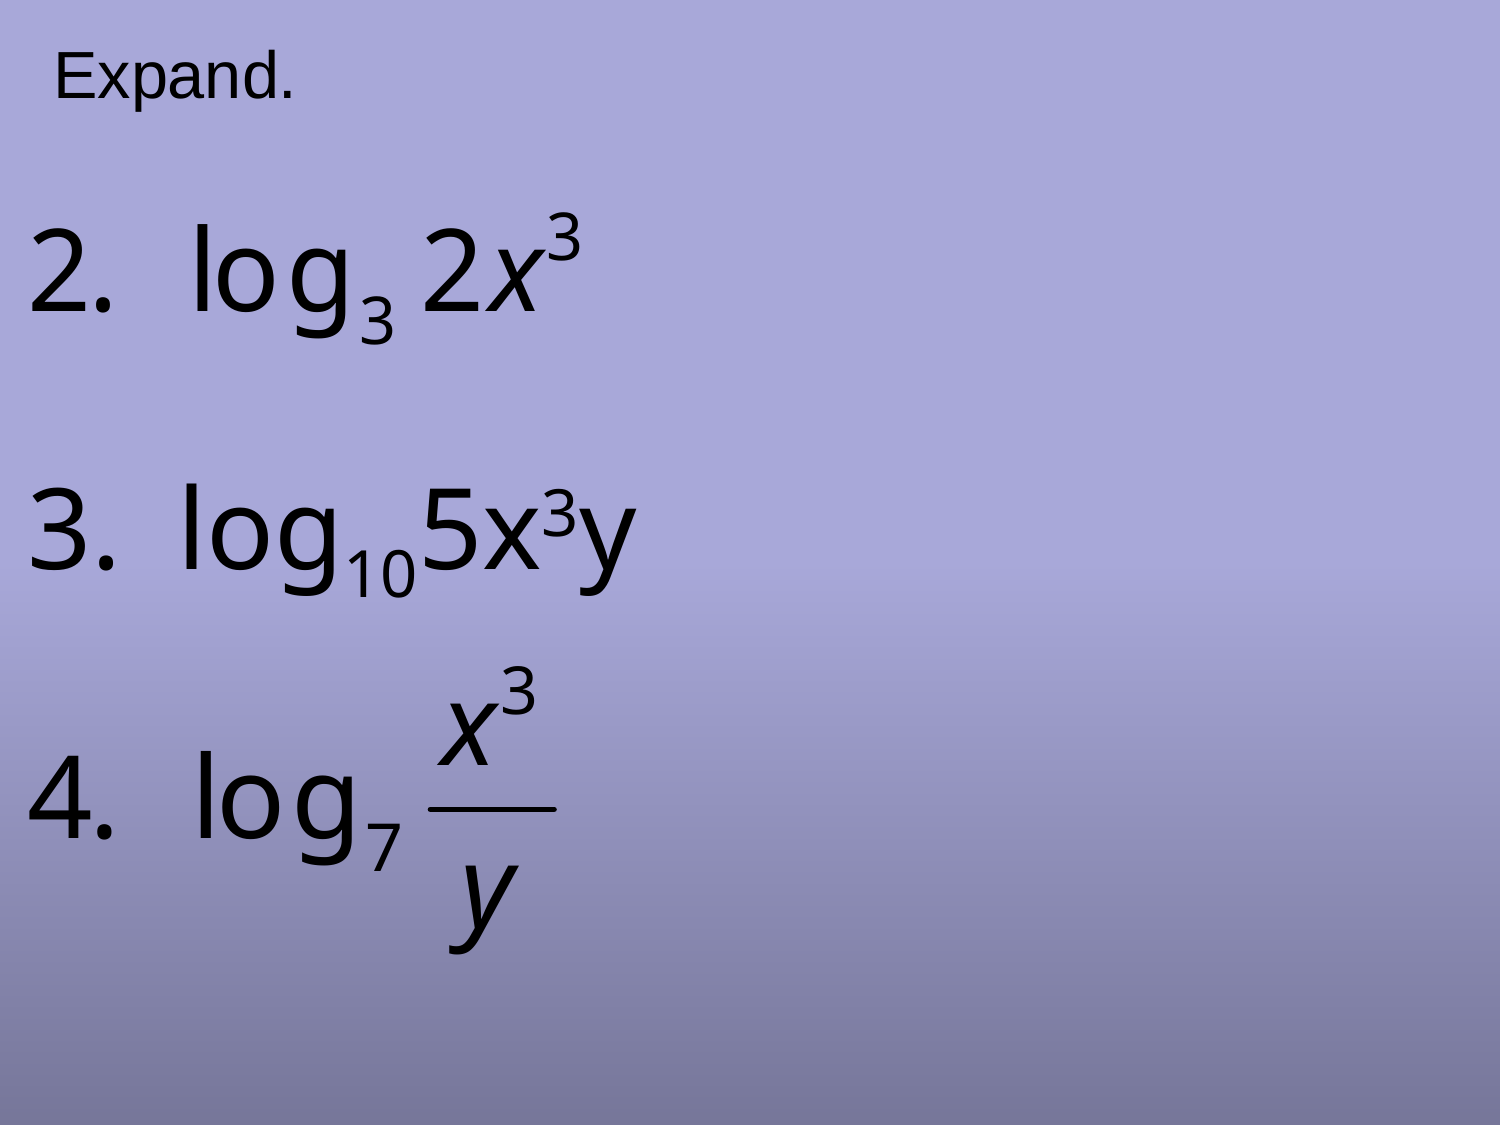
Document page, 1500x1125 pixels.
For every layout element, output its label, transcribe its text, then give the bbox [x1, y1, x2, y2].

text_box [11, 637, 576, 973]
text_box 3. log105x3y [12, 450, 713, 619]
text_box Expand. [38, 24, 576, 120]
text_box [12, 187, 601, 369]
